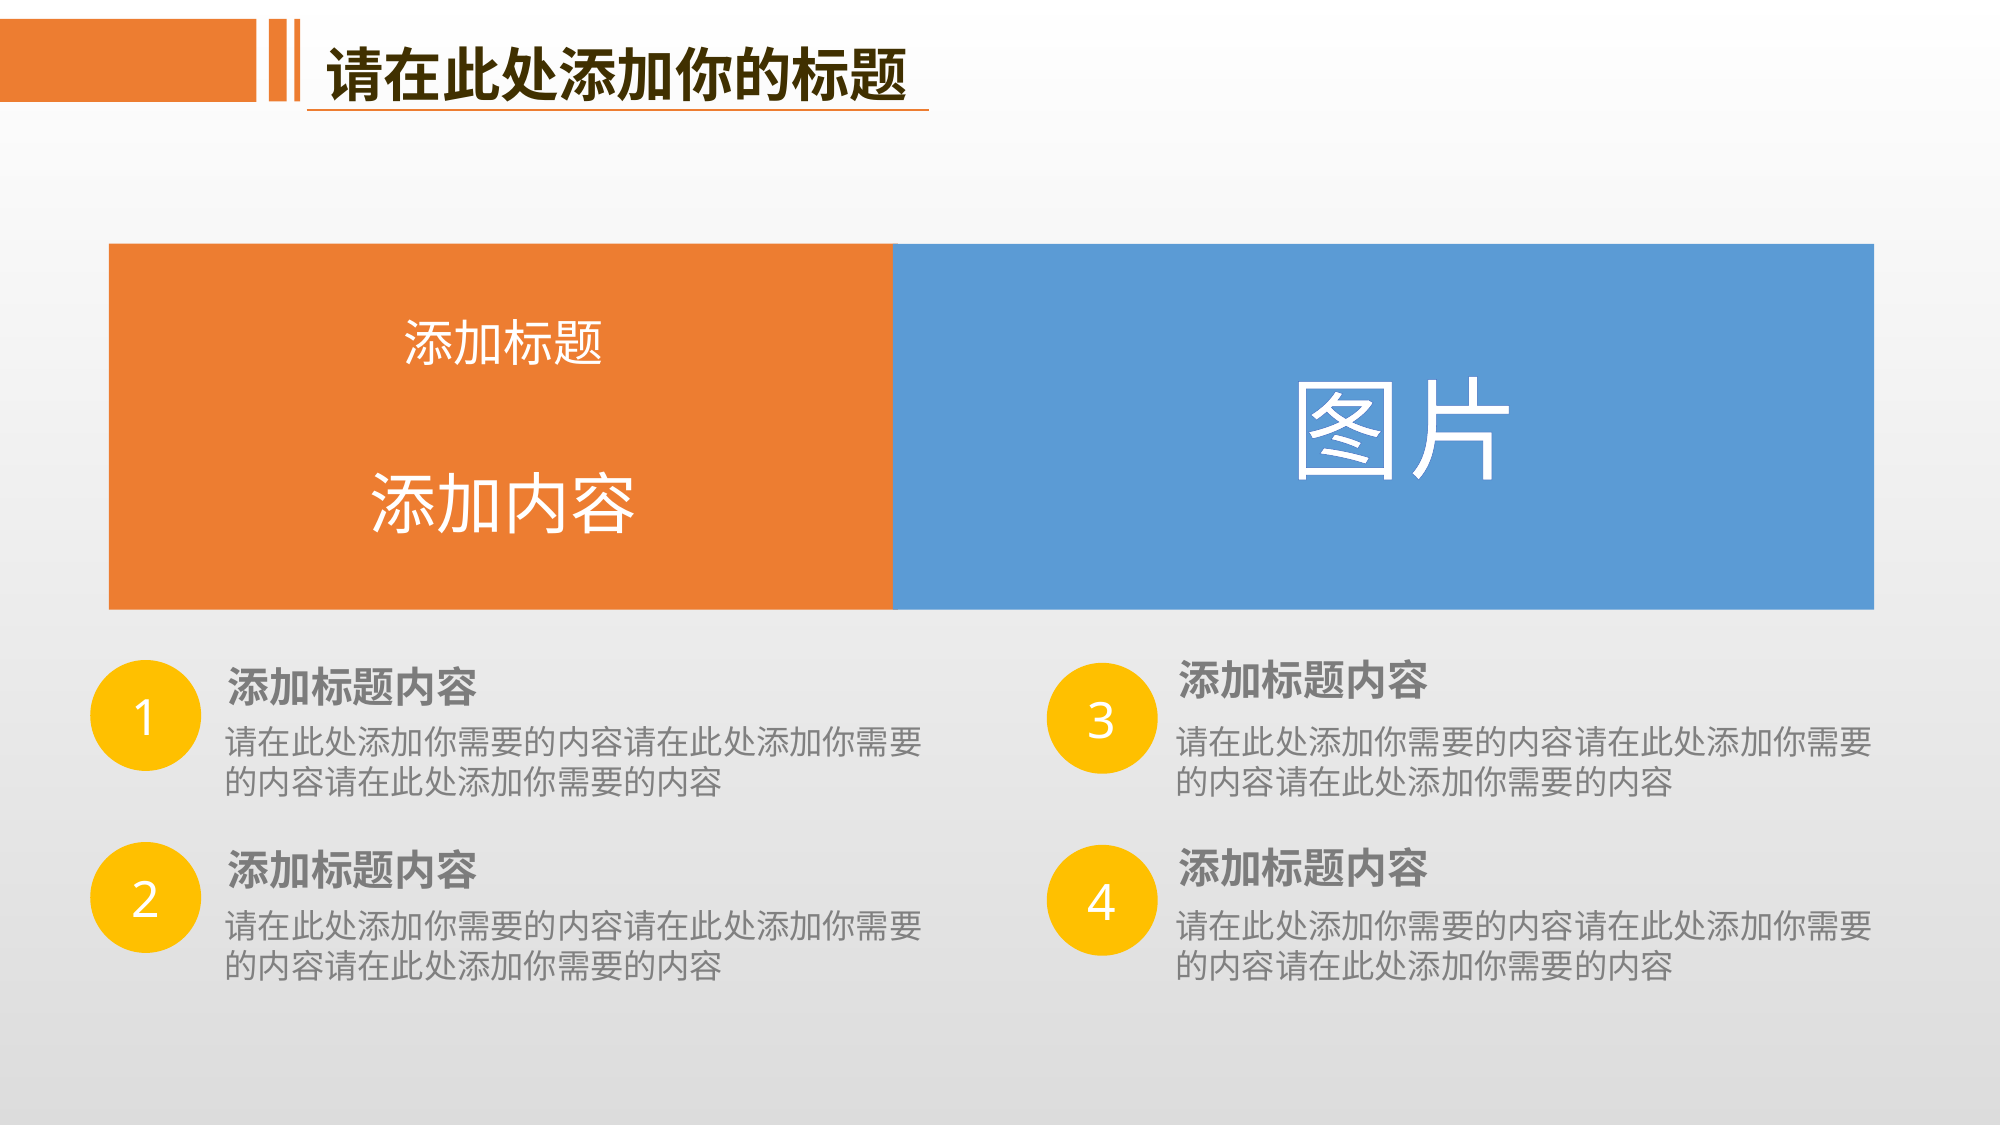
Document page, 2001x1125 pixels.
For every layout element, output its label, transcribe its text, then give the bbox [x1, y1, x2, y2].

text_box [268, 18, 288, 102]
text_box 3 [1045, 661, 1159, 775]
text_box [1163, 621, 1905, 809]
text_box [1163, 809, 1905, 1014]
text_box [0, 18, 257, 103]
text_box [212, 628, 955, 811]
text_box [293, 18, 301, 102]
text_box 1 [89, 658, 203, 772]
text_box 请在此处添加你的标题 [310, 30, 924, 109]
text_box 2 [89, 840, 203, 954]
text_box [212, 811, 955, 1014]
text_box 添加标题 添加内容 [108, 243, 892, 611]
text_box [892, 243, 1875, 611]
text_box 4 [1045, 843, 1159, 957]
text_box 请在此处添加你的标题 [310, 111, 924, 115]
text_box 图片 [1274, 350, 1536, 501]
